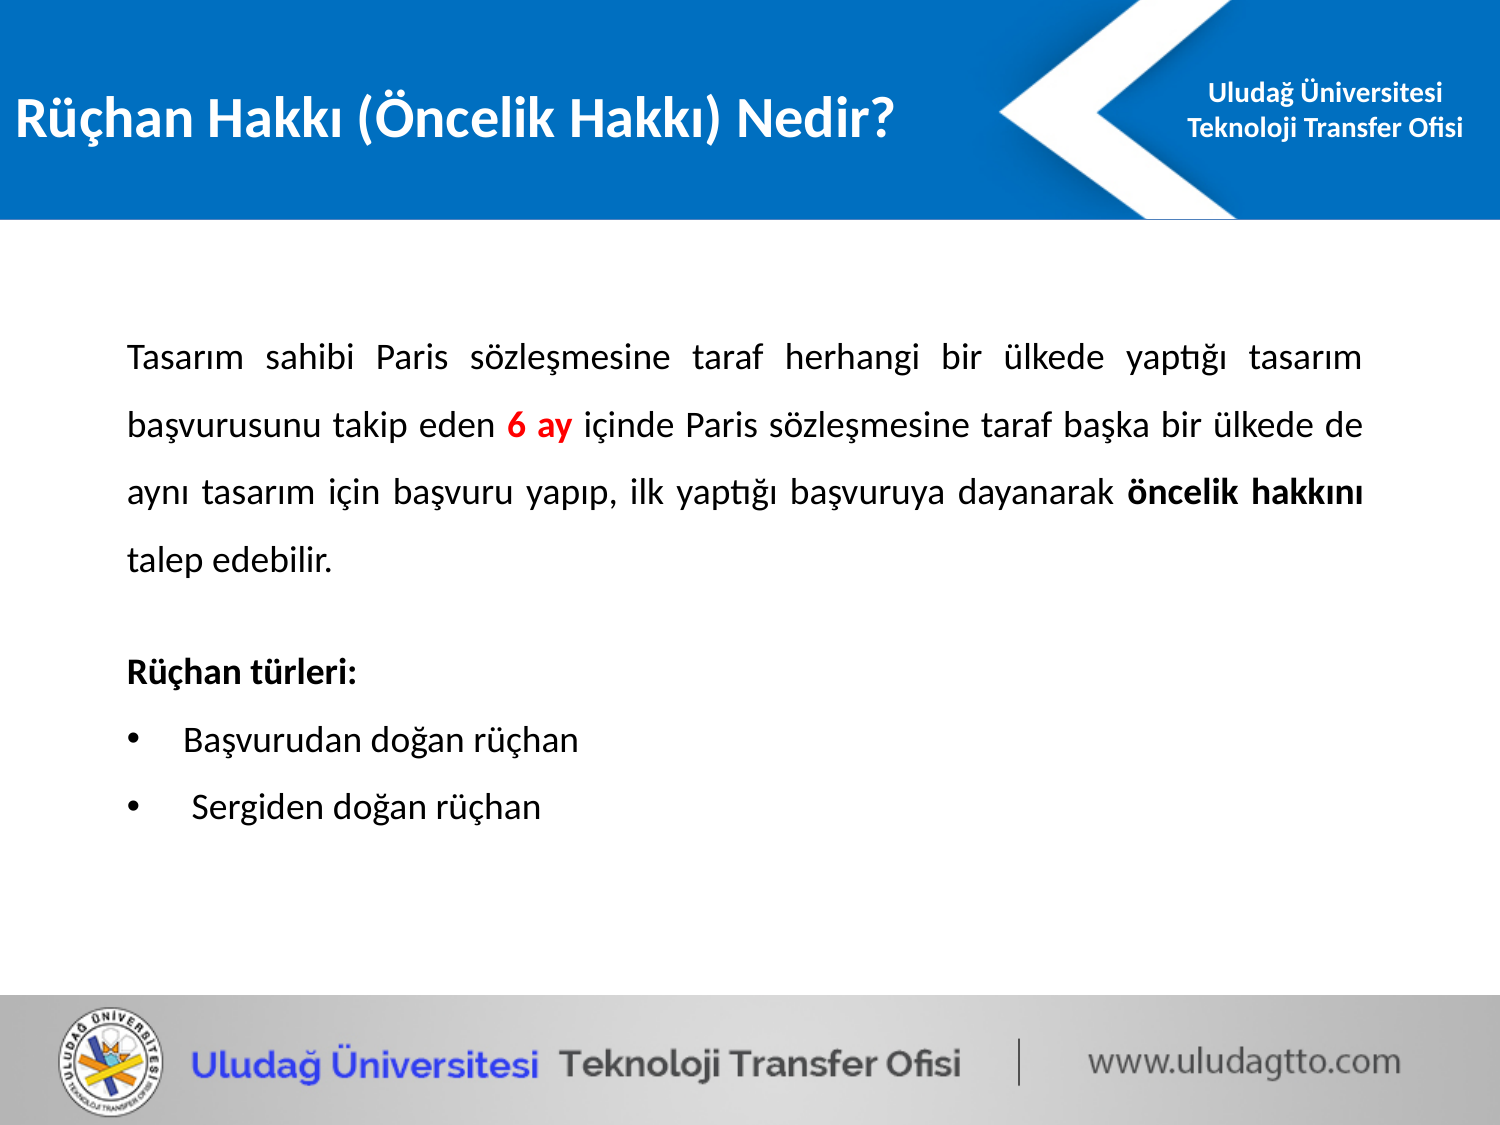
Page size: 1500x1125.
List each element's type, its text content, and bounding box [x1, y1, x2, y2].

text_box Tasarım sahibi Paris sözleşmesine taraf herhangi bir ülkede yaptığı tasarım başvurusunu takip eden 6 ay içinde Paris sözleşmesine taraf başka bir ülkede de aynı tasarım için başvuru yapıp, ilk yaptığı başvuruya dayanarak öncelik hakkını talep edebilir. Rüçhan türleri: Başvurudan doğan rüçhan Sergiden doğan rüçhan [112, 302, 1379, 835]
list Rüçhan Hakkı (Öncelik Hakkı) Nedir? [0, 0, 1022, 218]
picture [0, 0, 1500, 219]
picture [0, 995, 1500, 1125]
